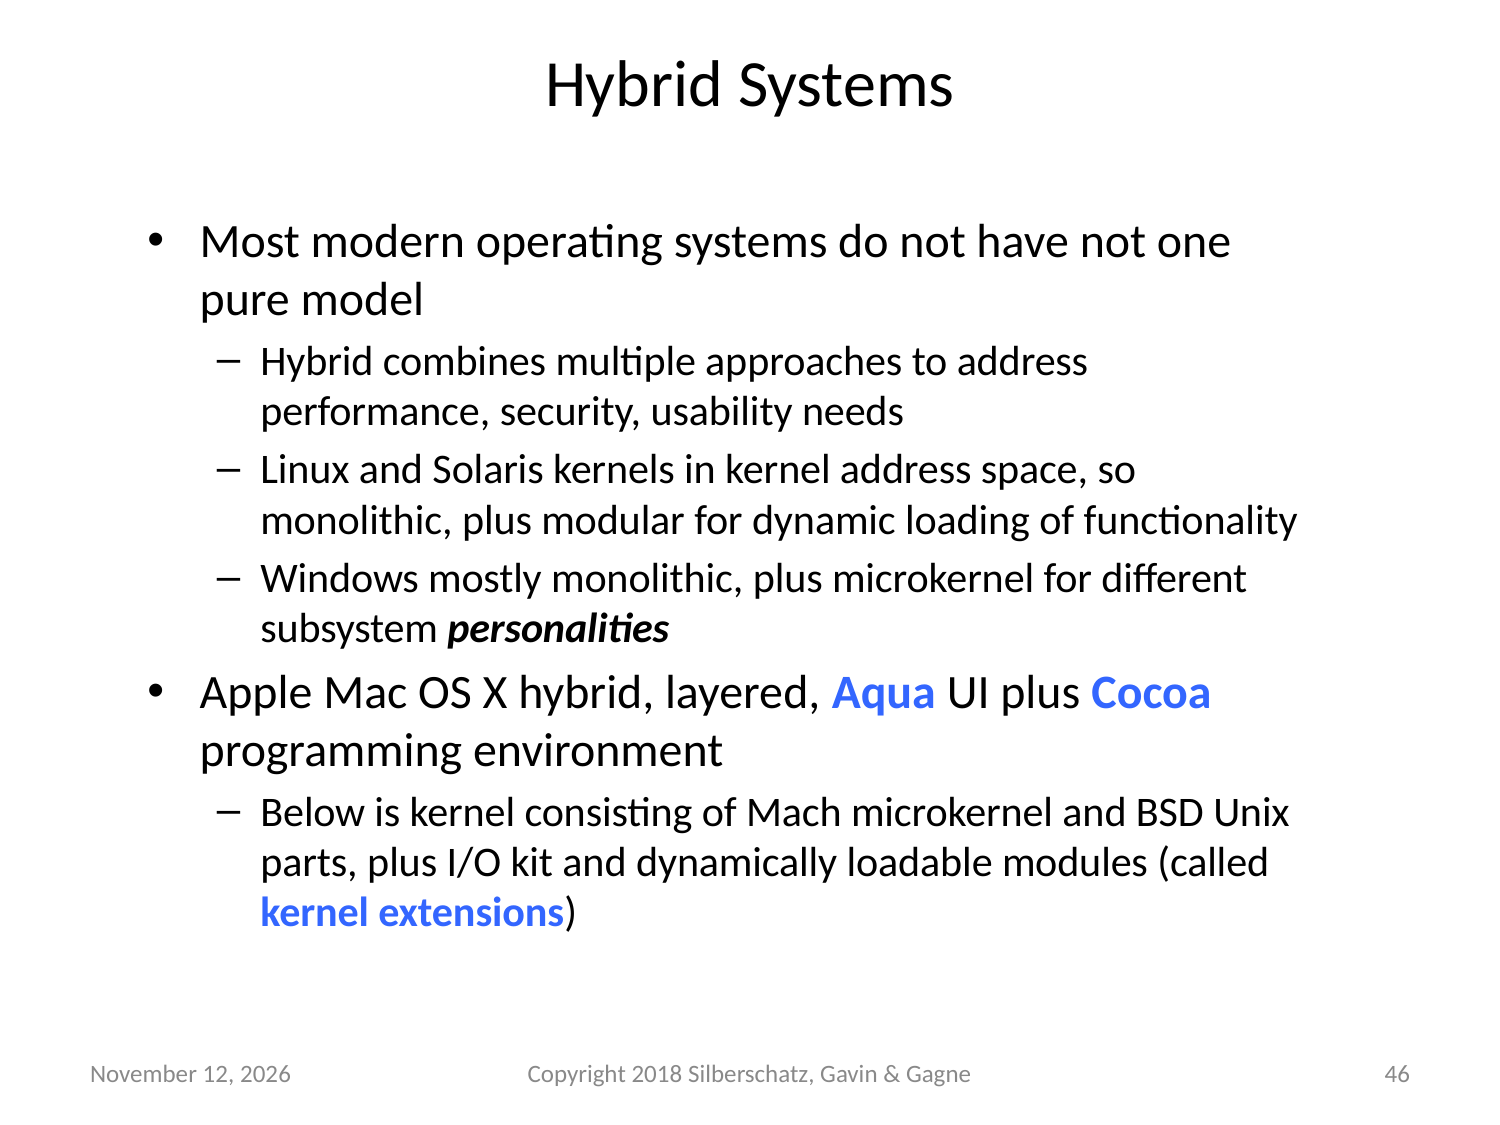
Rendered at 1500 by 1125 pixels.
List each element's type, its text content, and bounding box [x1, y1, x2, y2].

slide_number 46 [1074, 1042, 1425, 1103]
footer Copyright 2018 Silberschatz, Gavin & Gagne [512, 1042, 988, 1103]
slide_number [75, 1042, 425, 1103]
title Hybrid Systems [75, 32, 1425, 128]
list Most modern operating systems do not have not one pure model Hybrid combines multiple approaches to address performance, security, usability needs Linux and Solaris kernels in kernel address space, so monolithic, plus modular for dynamic loading of functionality Windows mostly monolithic, plus microkernel for different subsystem personalities Apple Mac OS X hybrid, layered, Aqua UI plus Cocoa programming environment Below is kernel consisting of Mach microkernel and BSD Unix parts, plus I/O kit and dynamically loadable modules (called kernel extensions) [132, 202, 1325, 946]
